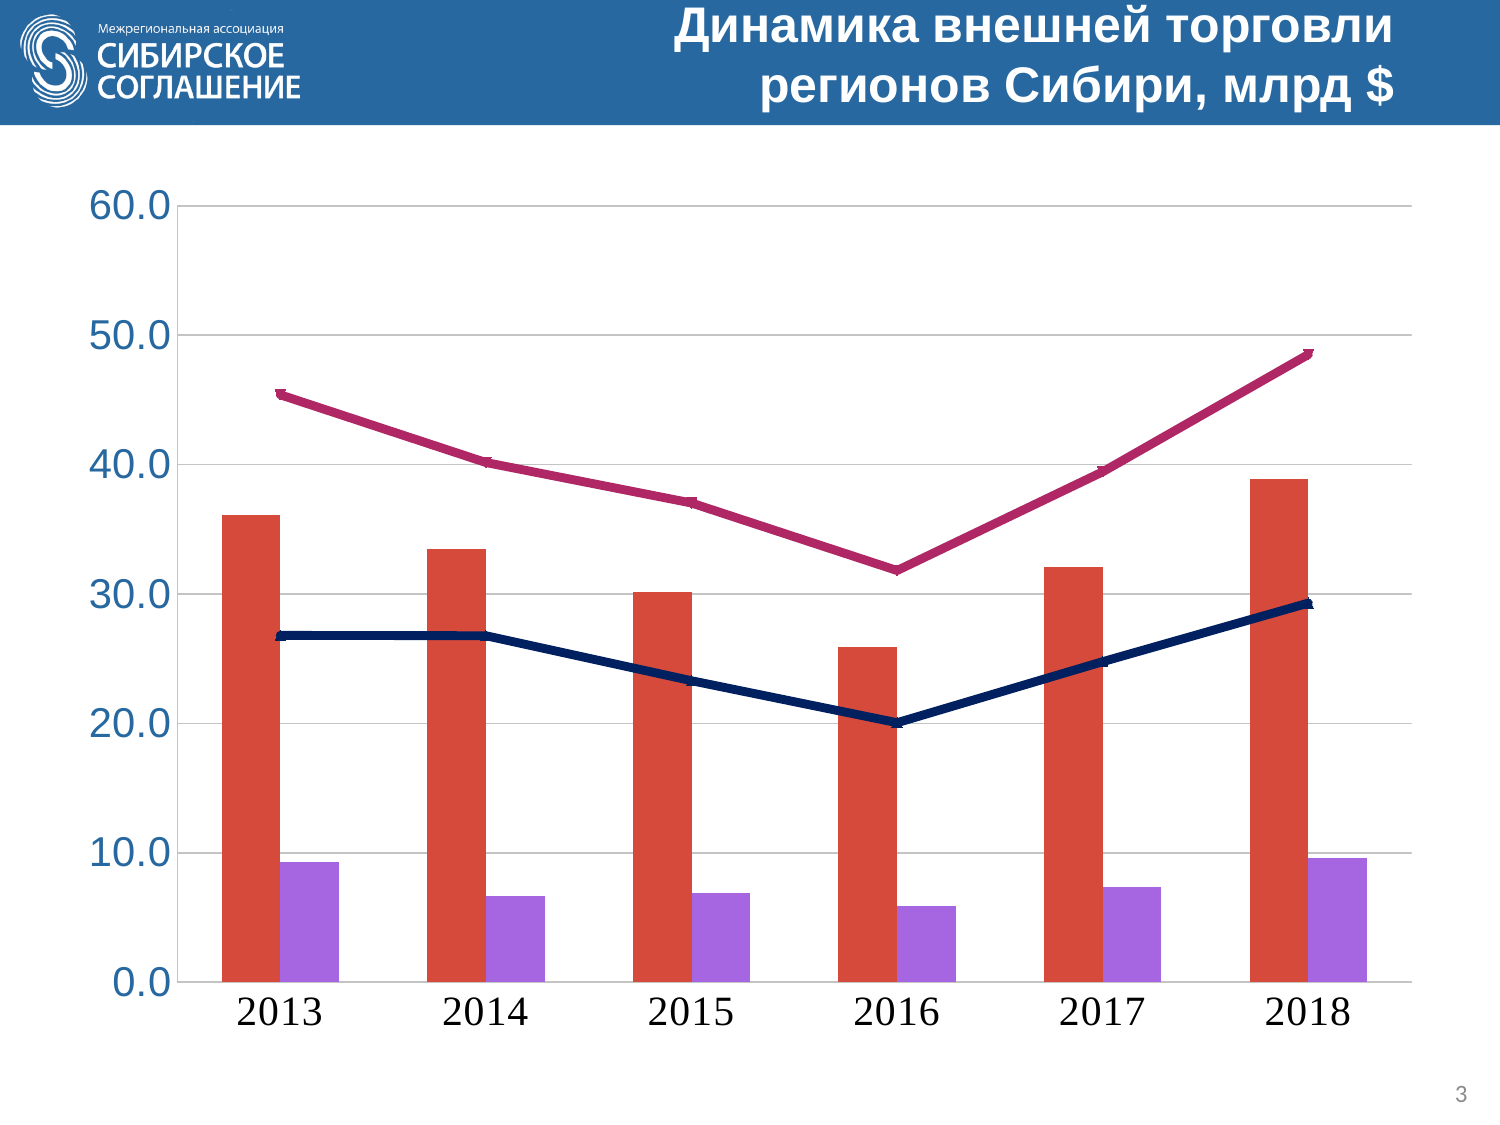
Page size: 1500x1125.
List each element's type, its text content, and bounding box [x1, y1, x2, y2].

chart [61, 164, 1439, 1053]
text_box [0, 0, 1500, 126]
slide_number 3 [1144, 1069, 1483, 1115]
picture [20, 9, 300, 122]
text_box Динамика внешней торговли регионов Сибири, млрд $ [299, 0, 1424, 120]
